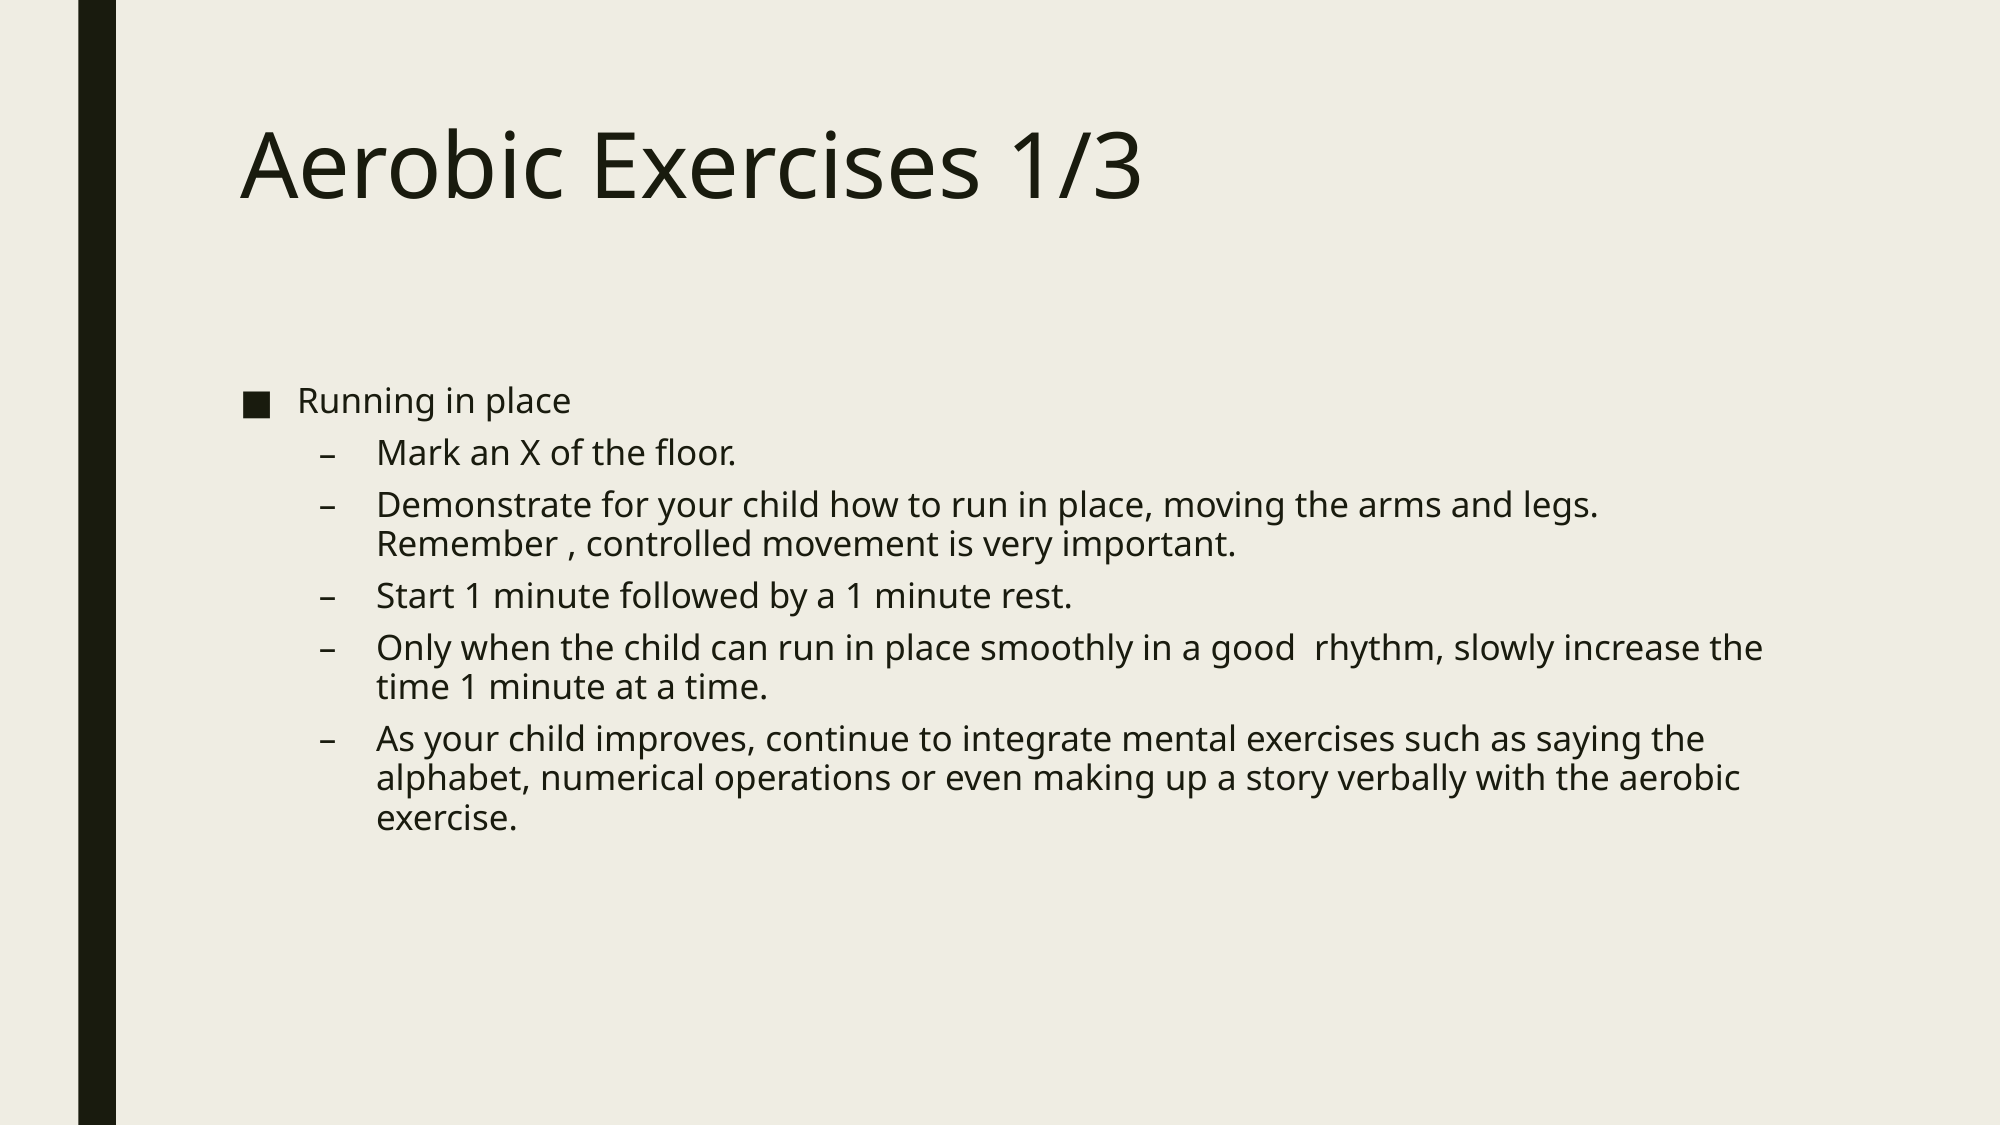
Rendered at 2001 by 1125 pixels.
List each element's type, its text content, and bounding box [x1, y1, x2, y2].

list Running in place Mark an X of the floor. Demonstrate for your child how to run in place, moving the arms and legs. Remember , controlled movement is very important. Start 1 minute followed by a 1 minute rest. Only when the child can run in place smoothly in a good rhythm, slowly increase the time 1 minute at a time. As your child improves, continue to integrate mental exercises such as saying the alphabet, numerical operations or even making up a story verbally with the aerobic exercise. [225, 375, 1800, 963]
title Aerobic Exercises 1/3 [225, 112, 1800, 357]
